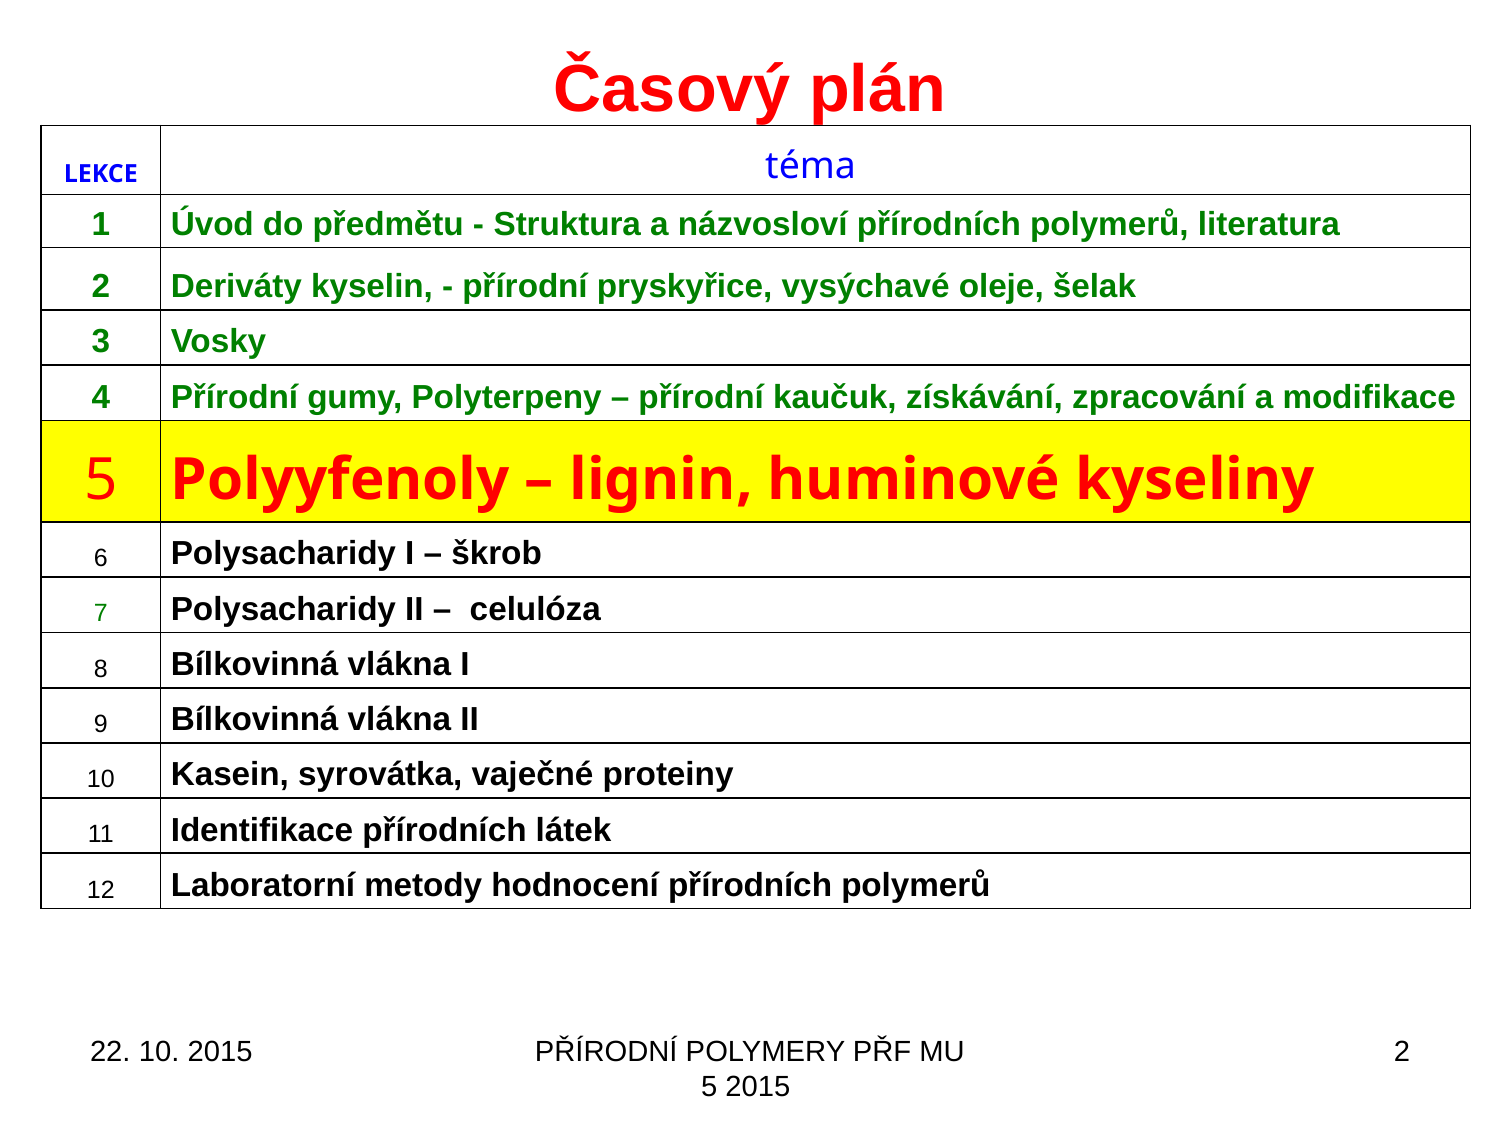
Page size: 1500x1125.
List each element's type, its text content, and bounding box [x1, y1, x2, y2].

table_cell Kasein, syrovátka, vaječné proteiny [161, 744, 1470, 797]
table_cell Bílkovinná vlákna II [161, 689, 1470, 742]
table_cell 3 [42, 311, 160, 364]
table_cell Polysacharidy I – škrob [161, 523, 1470, 576]
table_cell 9 [42, 689, 160, 742]
table_cell Identifikace přírodních látek [161, 799, 1470, 852]
table_cell 4 [42, 366, 160, 420]
table_cell Přírodní gumy, Polyterpeny – přírodní kaučuk, získávání, zpracování a modifikace [161, 366, 1470, 420]
slide_number 22. 10. 2015 [74, 1024, 426, 1103]
table_cell 11 [42, 799, 160, 852]
table_cell 2 [42, 248, 160, 309]
table_cell 5 [42, 421, 160, 521]
title Časový plán [74, 44, 1426, 125]
table_cell Polysacharidy II – celulóza [161, 578, 1470, 632]
table_cell Polyyfenoly – lignin, huminové kyseliny [161, 421, 1470, 521]
table_cell Laboratorní metody hodnocení přírodních polymerů [161, 854, 1470, 908]
table_cell 8 [42, 633, 160, 687]
table_header téma [161, 126, 1470, 194]
table_cell 6 [42, 523, 160, 576]
table_cell Bílkovinná vlákna I [161, 633, 1470, 687]
table_cell Úvod do předmětu - Struktura a názvosloví přírodních polymerů, literatura [161, 195, 1470, 247]
table_cell Deriváty kyselin, - přírodní pryskyřice, vysýchavé oleje, šelak [161, 248, 1470, 309]
table_cell 12 [42, 854, 160, 908]
table_cell 10 [42, 744, 160, 797]
table_header LEKCE [42, 126, 160, 194]
table_cell 7 [42, 578, 160, 632]
footer PŘÍRODNÍ POLYMERY PŘF MU 5 2015 [512, 1024, 988, 1103]
table_cell Vosky [161, 311, 1470, 364]
slide_number 2 [1074, 1024, 1426, 1103]
table_cell 1 [42, 195, 160, 247]
